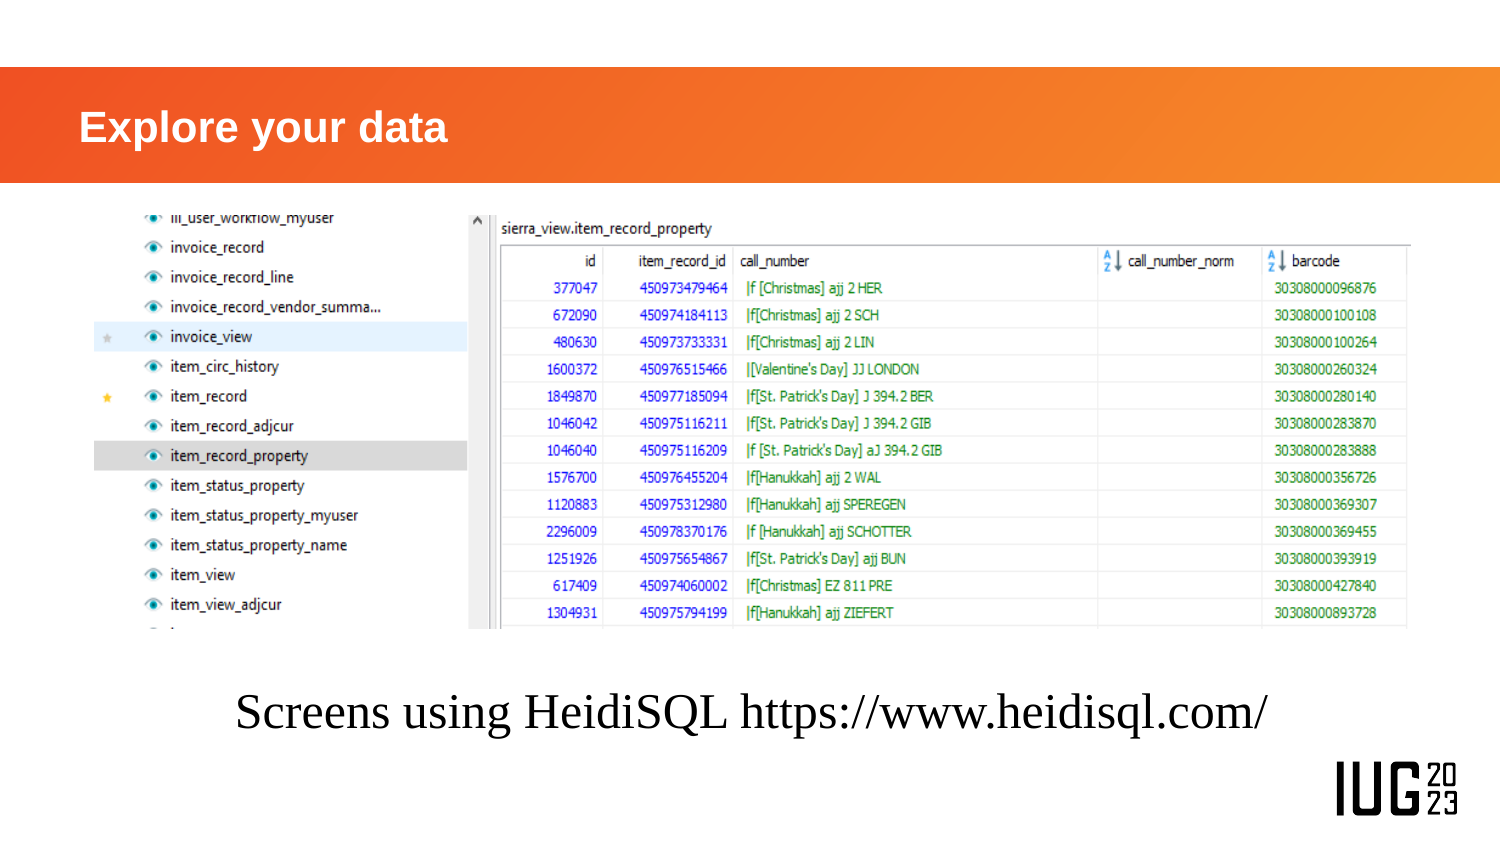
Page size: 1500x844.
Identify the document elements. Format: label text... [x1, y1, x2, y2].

picture [1332, 758, 1461, 819]
title Explore your data [63, 82, 1428, 174]
picture [94, 215, 1411, 629]
text_box Screens using HeidiSQL https://www.heidisql.com/ [33, 670, 1471, 728]
